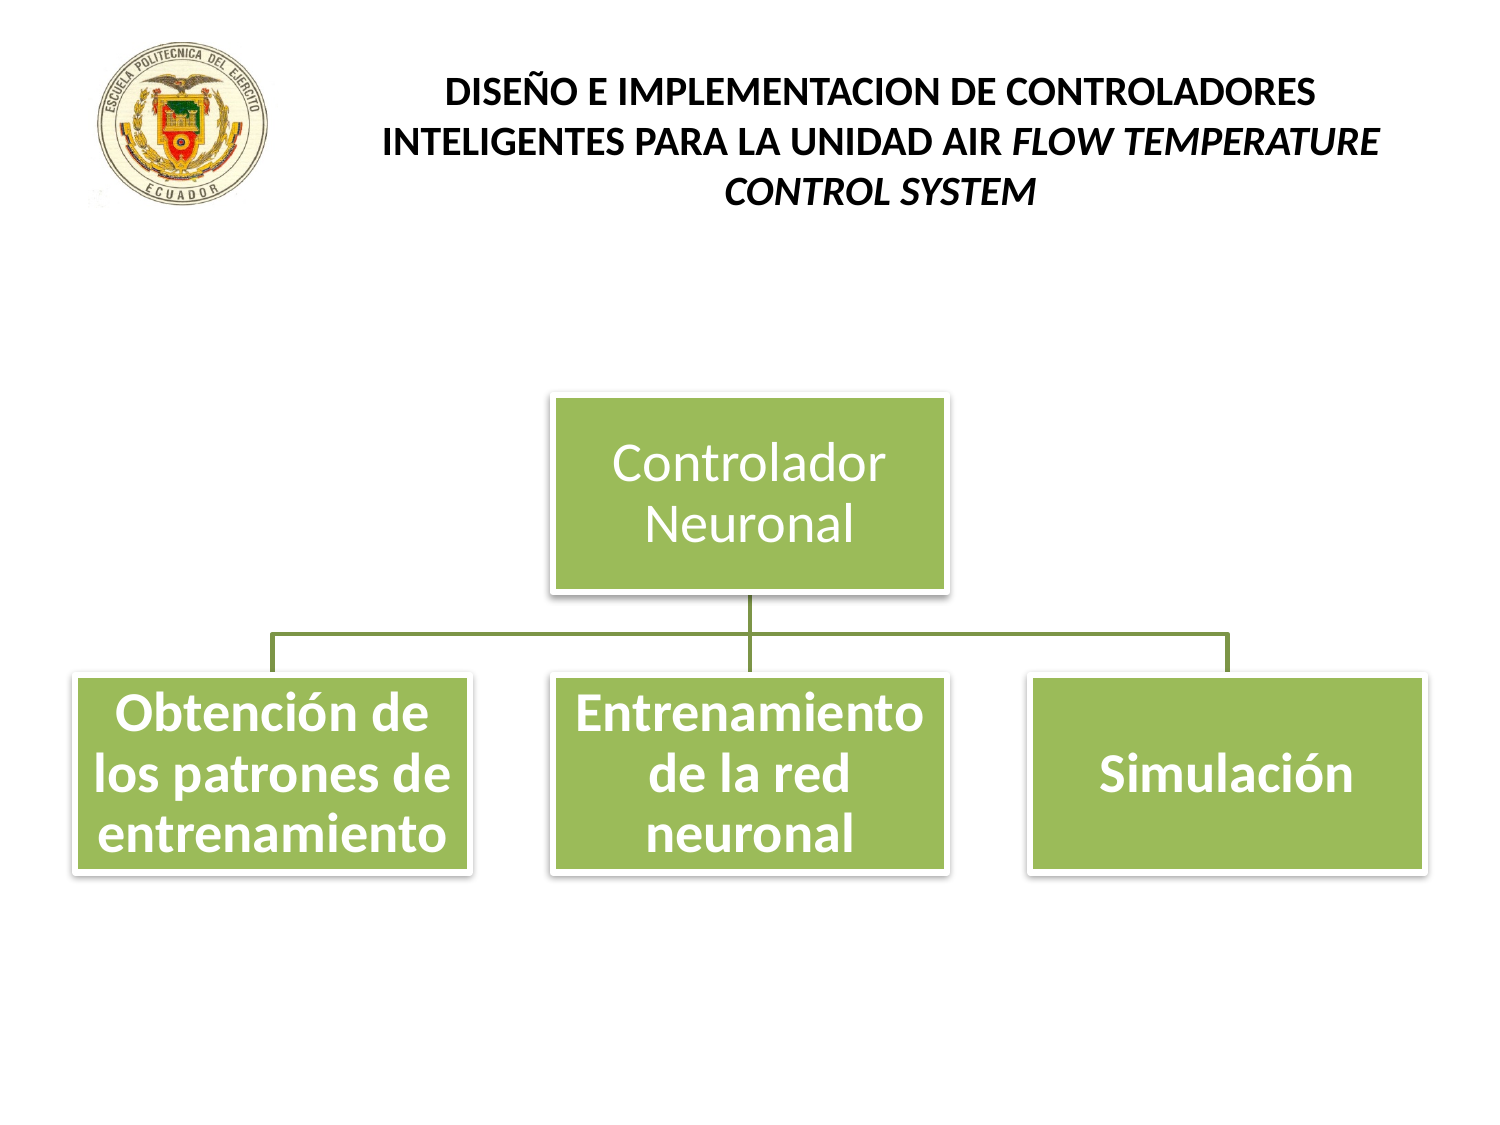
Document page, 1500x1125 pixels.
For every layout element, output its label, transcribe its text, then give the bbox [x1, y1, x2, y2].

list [74, 262, 1426, 1006]
picture [88, 42, 278, 209]
text_box DISEÑO E IMPLEMENTACION DE CONTROLADORES INTELIGENTES PARA LA UNIDAD AIR FLOW TEMPERATURE CONTROL SYSTEM [336, 45, 1425, 233]
